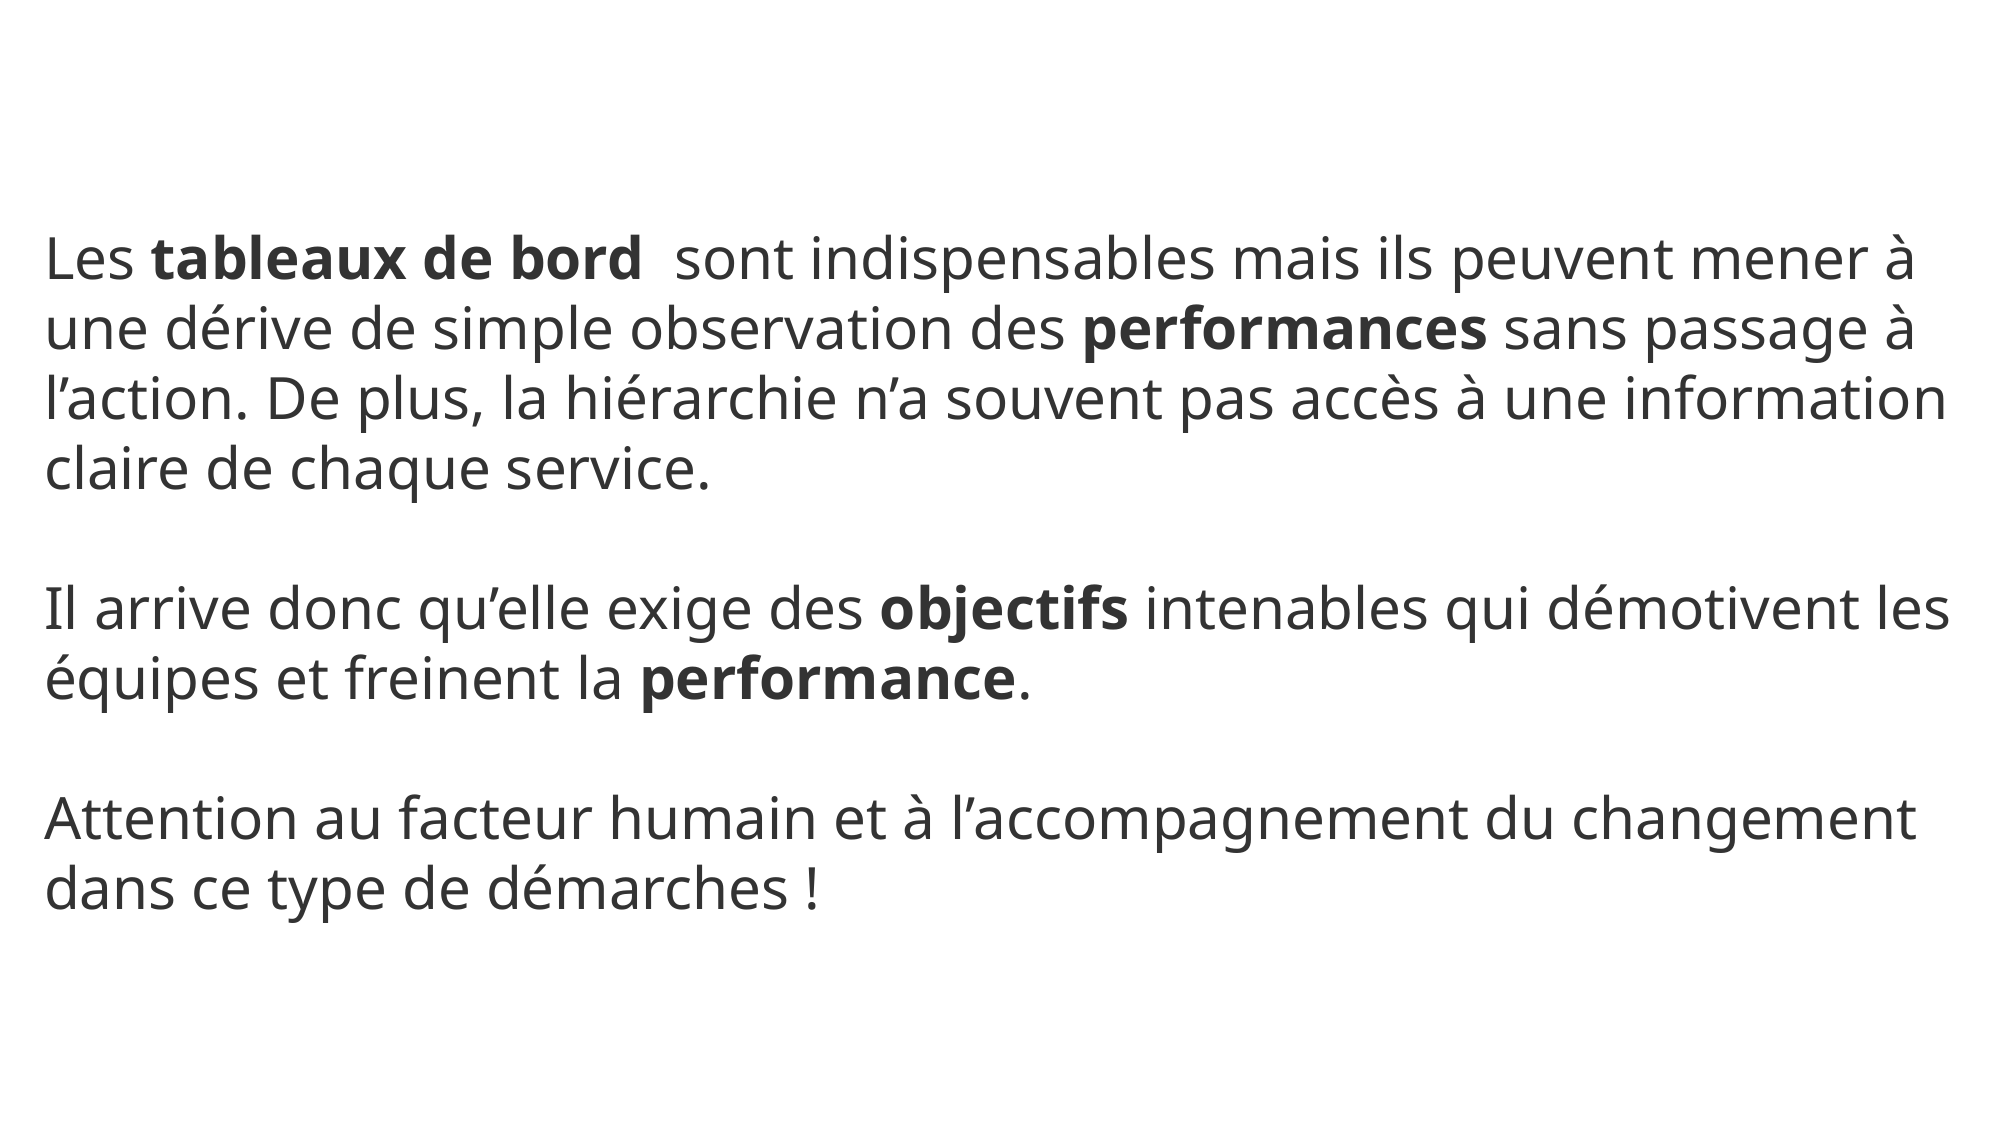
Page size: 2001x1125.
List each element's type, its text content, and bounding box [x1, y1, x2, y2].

text_box Les tableaux de bord sont indispensables mais ils peuvent mener à une dérive de simple observation des performances sans passage à l’action. De plus, la hiérarchie n’a souvent pas accès à une information claire de chaque service. Il arrive donc qu’elle exige des objectifs intenables qui démotivent les équipes et freinent la performance. ‍ Attention au facteur humain et à l’accompagnement du changement dans ce type de démarches ! [29, 214, 1980, 929]
